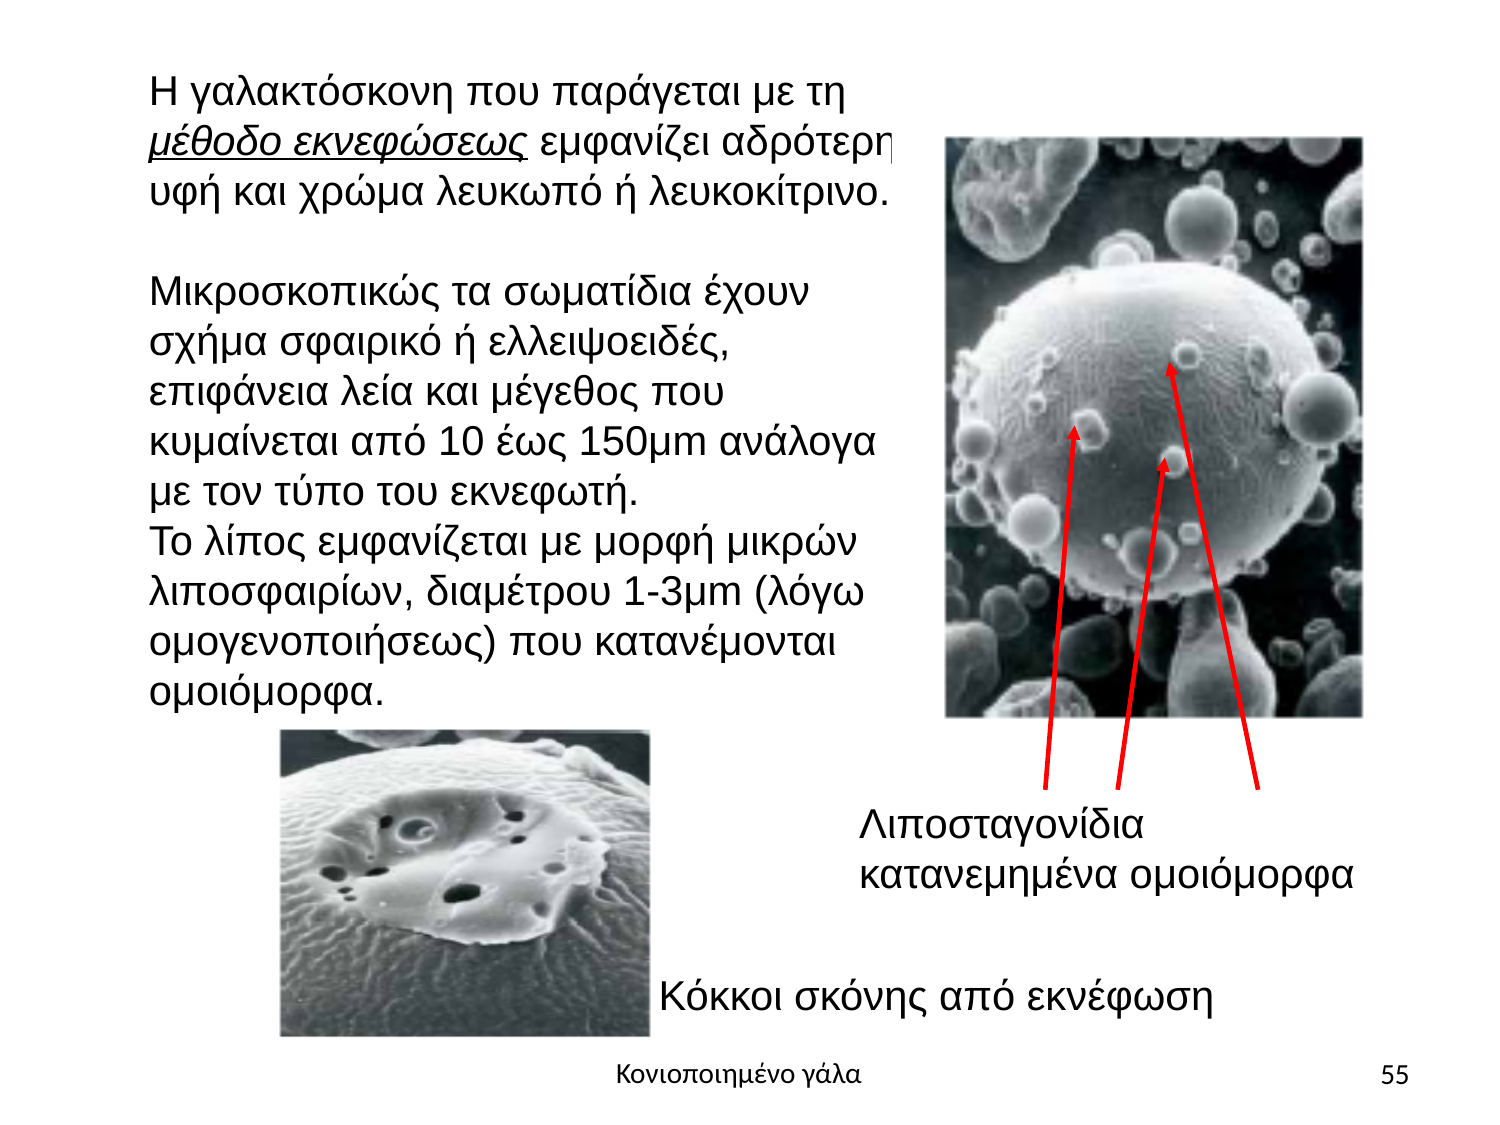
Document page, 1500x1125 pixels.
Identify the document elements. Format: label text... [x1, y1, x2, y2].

text_box Η γαλακτόσκονη που παράγεται με τη μέθοδο εκνεφώσεως εμφανίζει αδρότερη υφή και χρώμα λευκωπό ή λευκοκίτρινο. Μικροσκοπικώς τα σωματίδια έχουν σχήμα σφαιρικό ή ελλειψοειδές, επιφάνεια λεία και μέγεθος που κυμαίνεται από 10 έως 150μm ανάλογα με τον τύπο του εκνεφωτή. Το λίπος εμφανίζεται με μορφή μικρών λιποσφαιρίων, διαμέτρου 1-3μm (λόγω ομογενοποιήσεως) που κατανέμονται ομοιόμορφα. [133, 56, 928, 722]
text_box Κόκκοι σκόνης από εκνέφωση [670, 960, 1259, 1026]
text_box Κονιοποιημένο γάλα [477, 1046, 1001, 1125]
picture [251, 718, 666, 1051]
slide_number 55 [1074, 1042, 1425, 1103]
picture [891, 113, 1392, 738]
text_box Λιποσταγονίδια κατανεμημένα ομοιόμορφα [844, 789, 1391, 905]
